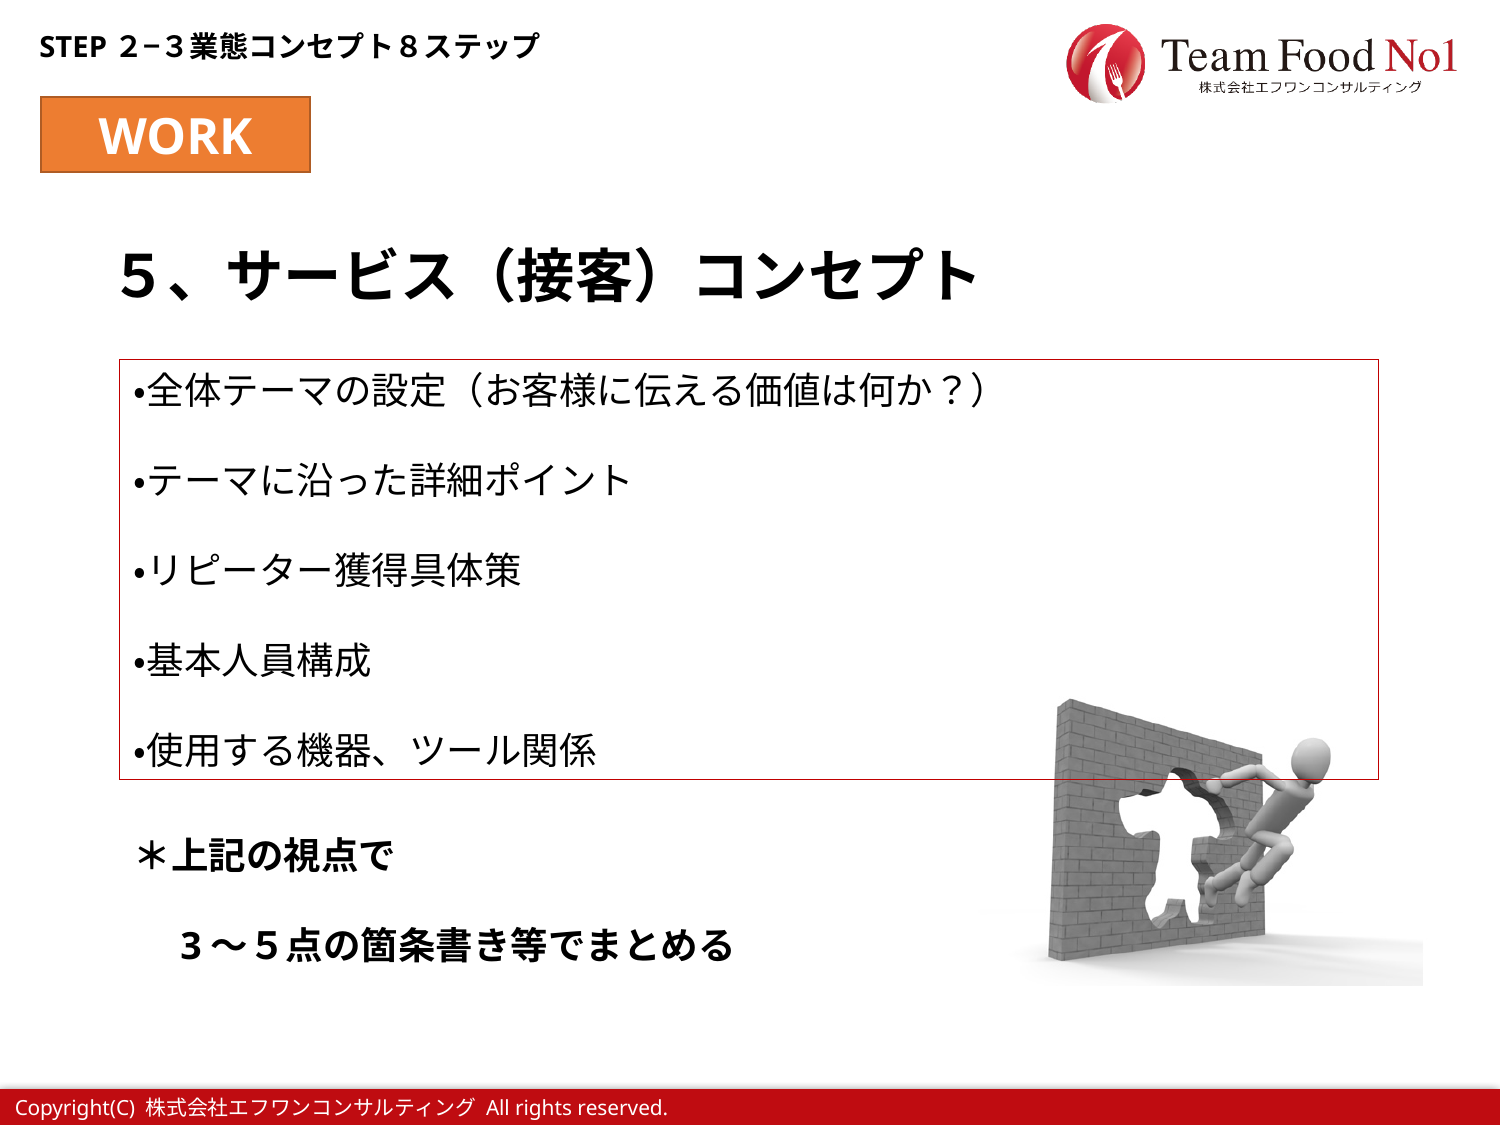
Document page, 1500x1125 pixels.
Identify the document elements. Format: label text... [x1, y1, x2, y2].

text_box WORK [40, 96, 311, 173]
text_box Copyright(C) 株式会社エフワンコンサルティング All rights reserved. [0, 1089, 1500, 1125]
picture [1041, 0, 1476, 122]
picture [915, 674, 1485, 986]
text_box ５、サービス（接客）コンセプト [94, 232, 1022, 317]
text_box ＊上記の視点で 3〜５点の箇条書き等でまとめる [119, 824, 915, 975]
text_box ・全体テーマの設定（お客様に伝える価値は何か？） ・テーマに沿った詳細ポイント ・リピーター獲得具体策 ・基本人員構成 ・使用する機器、ツール関係 [119, 359, 1379, 780]
text_box STEP２−３業態コンセプト８ステップ [24, 20, 588, 71]
